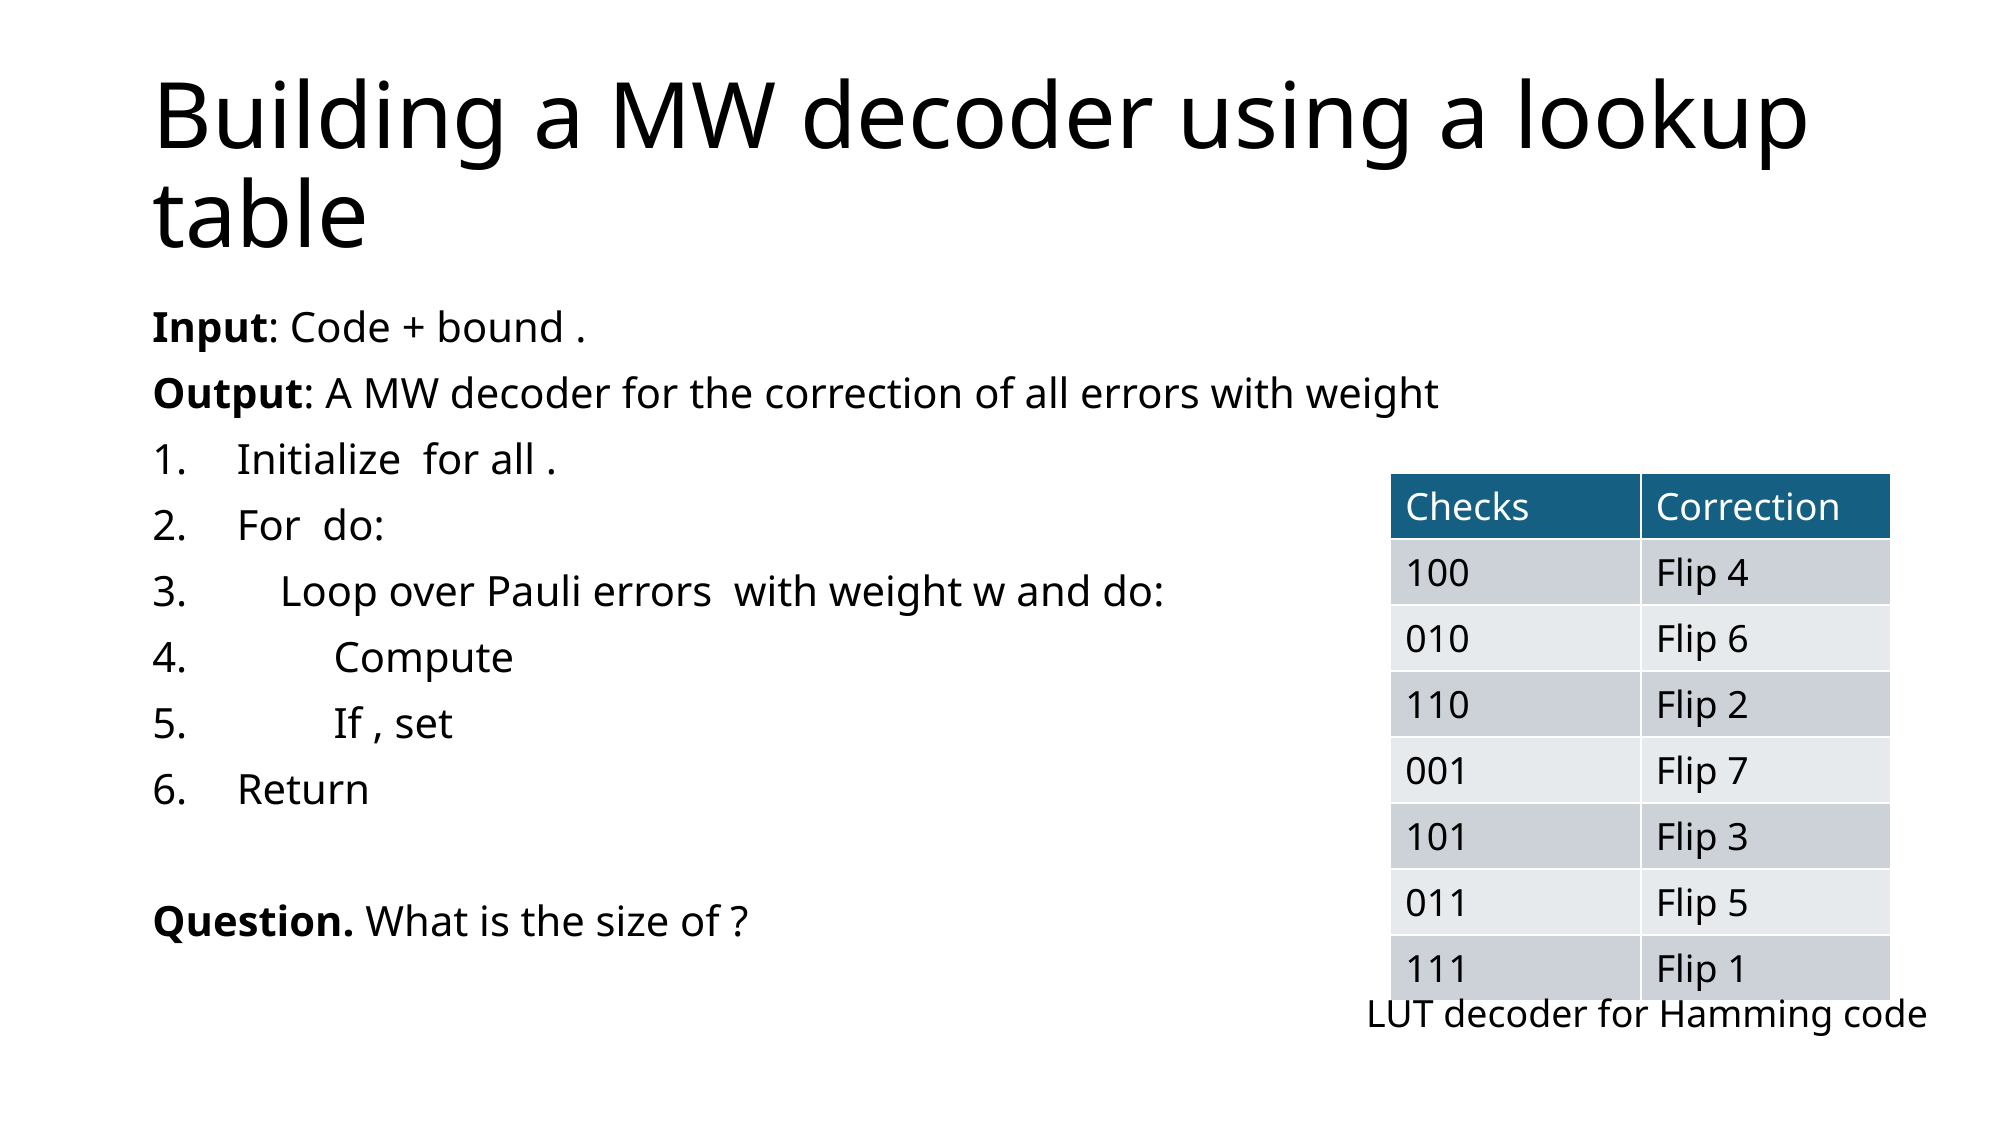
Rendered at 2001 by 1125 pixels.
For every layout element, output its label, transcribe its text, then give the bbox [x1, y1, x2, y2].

table_cell Flip 6 [1642, 606, 1890, 670]
table_cell 010 [1391, 606, 1640, 670]
table_cell 111 [1391, 936, 1640, 982]
table_cell 100 [1391, 540, 1640, 604]
table_cell Flip 7 [1642, 738, 1890, 802]
text_box LUT decoder for Hamming code [1351, 982, 1944, 1043]
table_cell 101 [1391, 804, 1640, 868]
table_cell Flip 4 [1642, 540, 1890, 604]
table_cell Flip 1 [1642, 936, 1890, 982]
table_header Checks [1391, 474, 1640, 538]
table_cell 110 [1391, 672, 1640, 736]
table_cell 001 [1391, 738, 1640, 802]
table_cell Flip 2 [1642, 672, 1890, 736]
table_cell 011 [1391, 870, 1640, 934]
table_cell Flip 5 [1642, 870, 1890, 934]
table_header Correction [1642, 474, 1890, 538]
table_cell Flip 3 [1642, 804, 1890, 868]
title Building a MW decoder using a lookup table [137, 59, 1863, 278]
